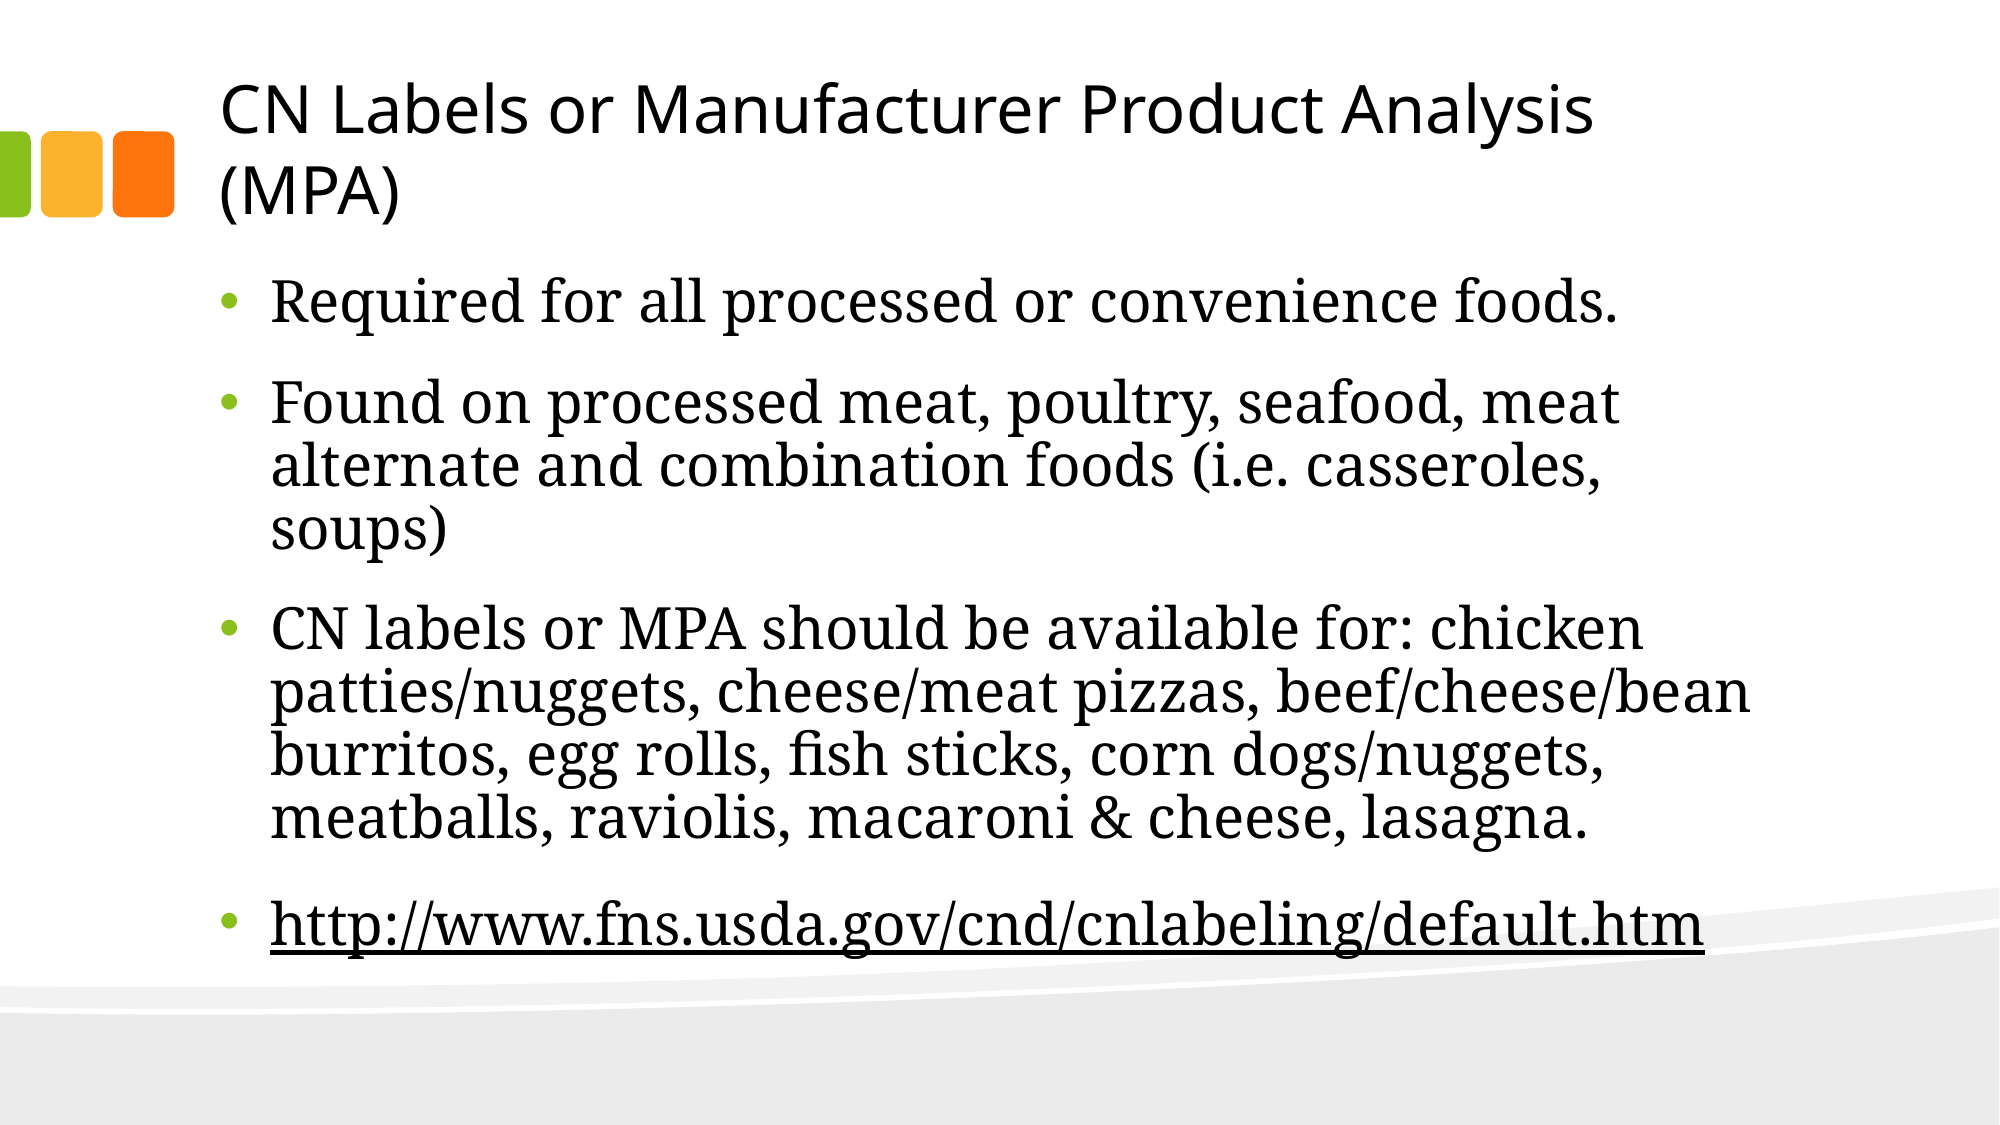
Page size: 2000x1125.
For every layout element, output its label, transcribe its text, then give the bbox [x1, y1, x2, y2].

title CN Labels or Manufacturer Product Analysis (MPA) [199, 24, 1800, 238]
list Required for all processed or convenience foods. Found on processed meat, poultry, seafood, meat alternate and combination foods (i.e. casseroles, soups) CN labels or MPA should be available for: chicken patties/nuggets, cheese/meat pizzas, beef/cheese/bean burritos, egg rolls, fish sticks, corn dogs/nuggets, meatballs, raviolis, macaroni & cheese, lasagna. http://www.fns.usda.gov/cnd/cnlabeling/default.htm [199, 262, 1800, 1013]
